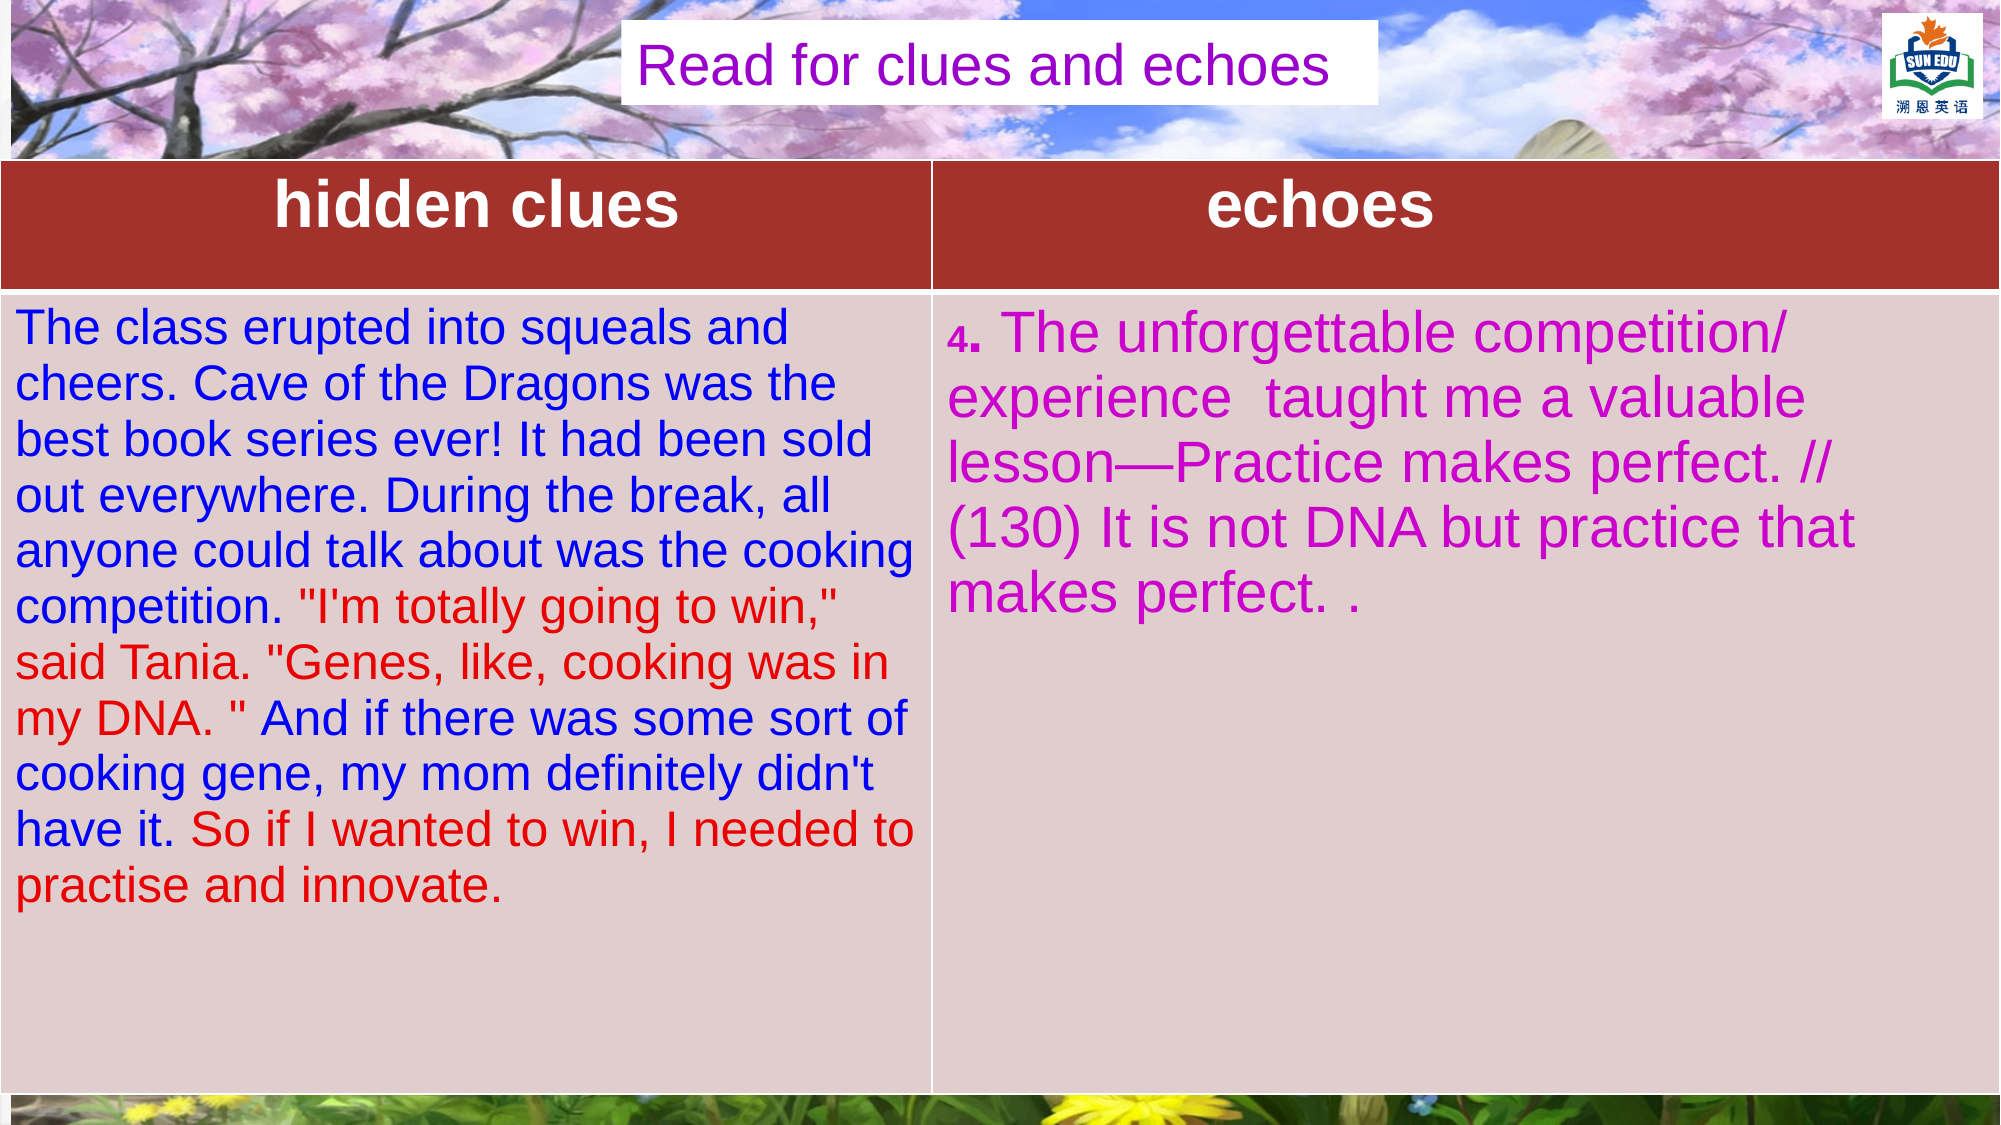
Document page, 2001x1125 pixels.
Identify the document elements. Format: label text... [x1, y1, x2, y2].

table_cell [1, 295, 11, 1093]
table_header hidden clues [1, 161, 11, 289]
picture [0, 0, 2000, 1125]
